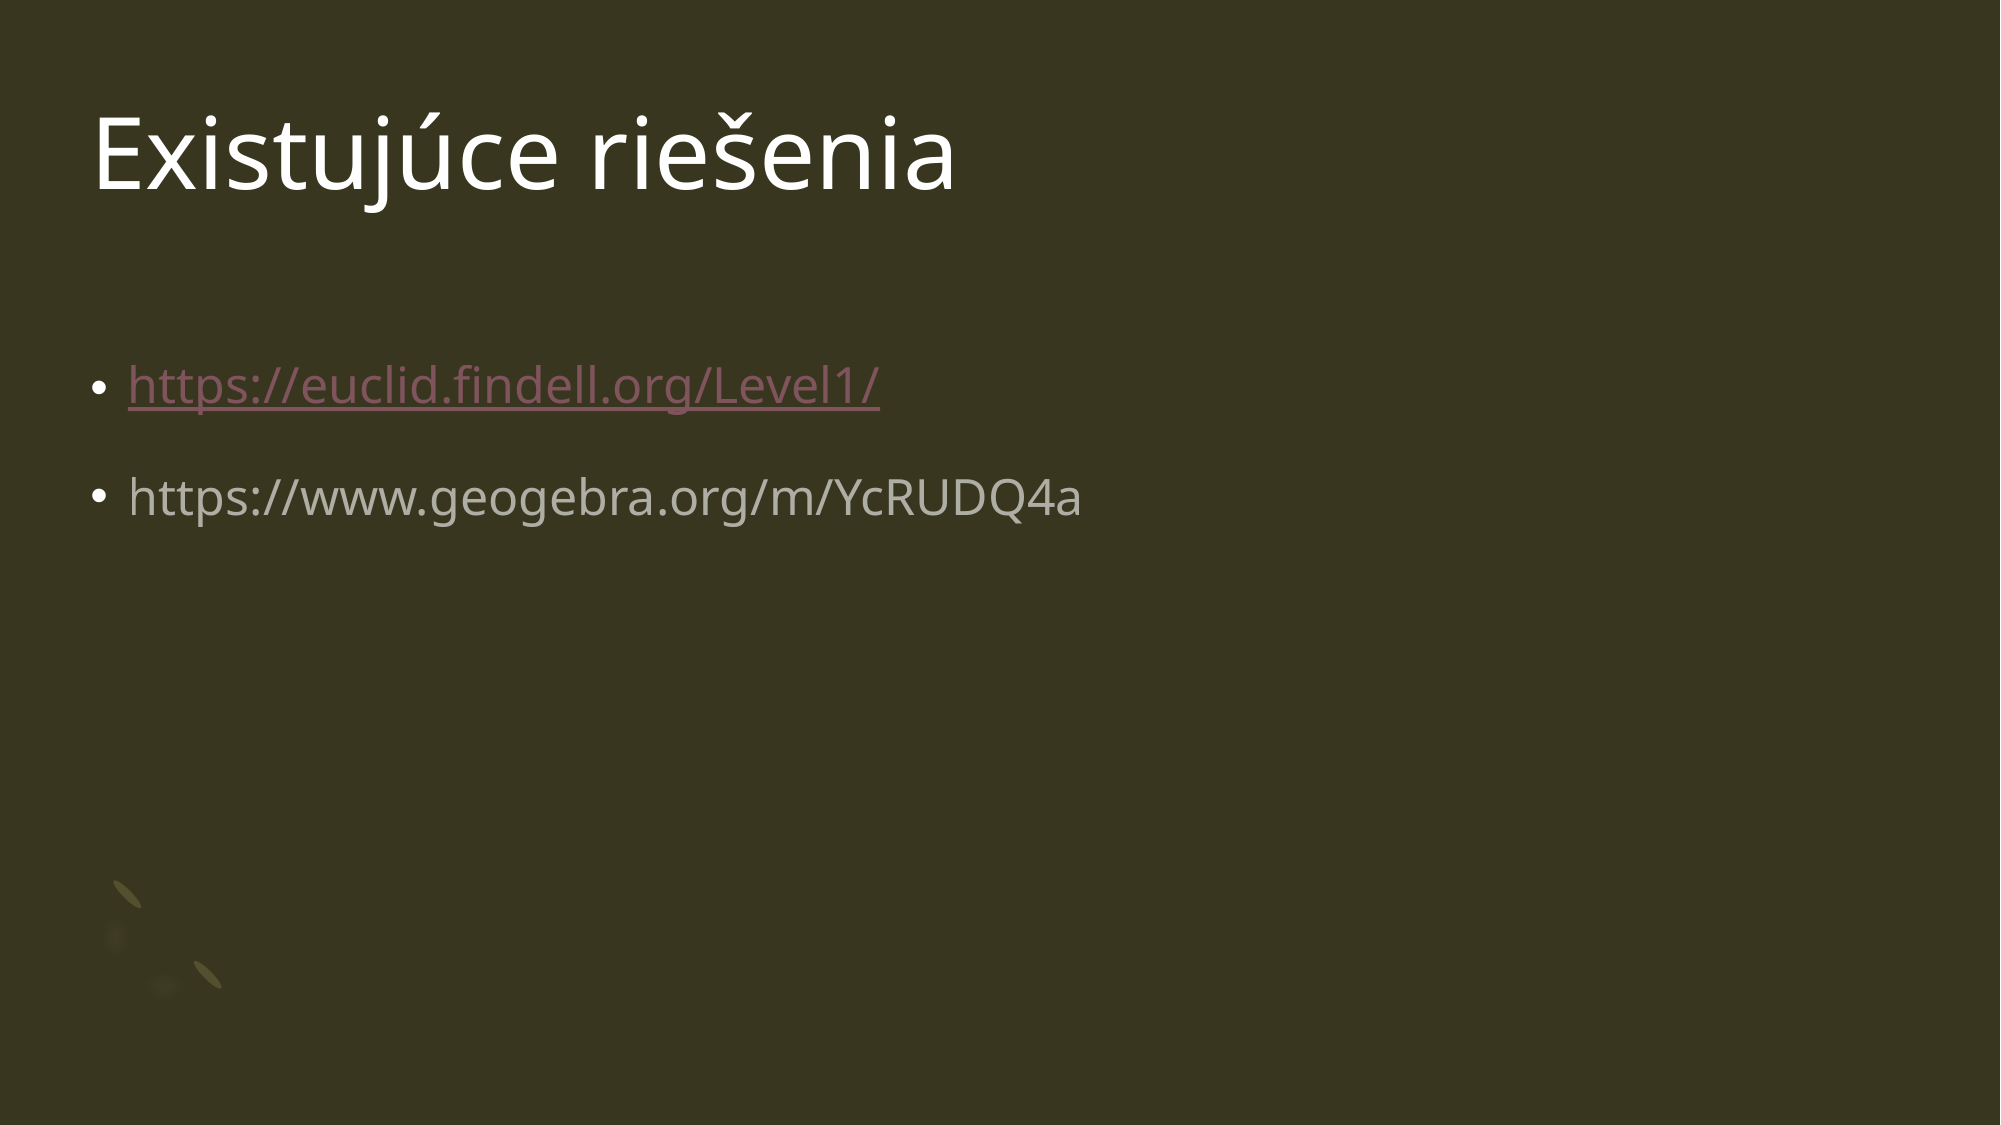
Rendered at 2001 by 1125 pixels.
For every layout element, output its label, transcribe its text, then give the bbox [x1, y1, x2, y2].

list https://euclid.findell.org/Level1/ https://www.geogebra.org/m/YcRUDQ4a [90, 346, 1910, 1000]
title Existujúce riešenia [90, 90, 1910, 309]
